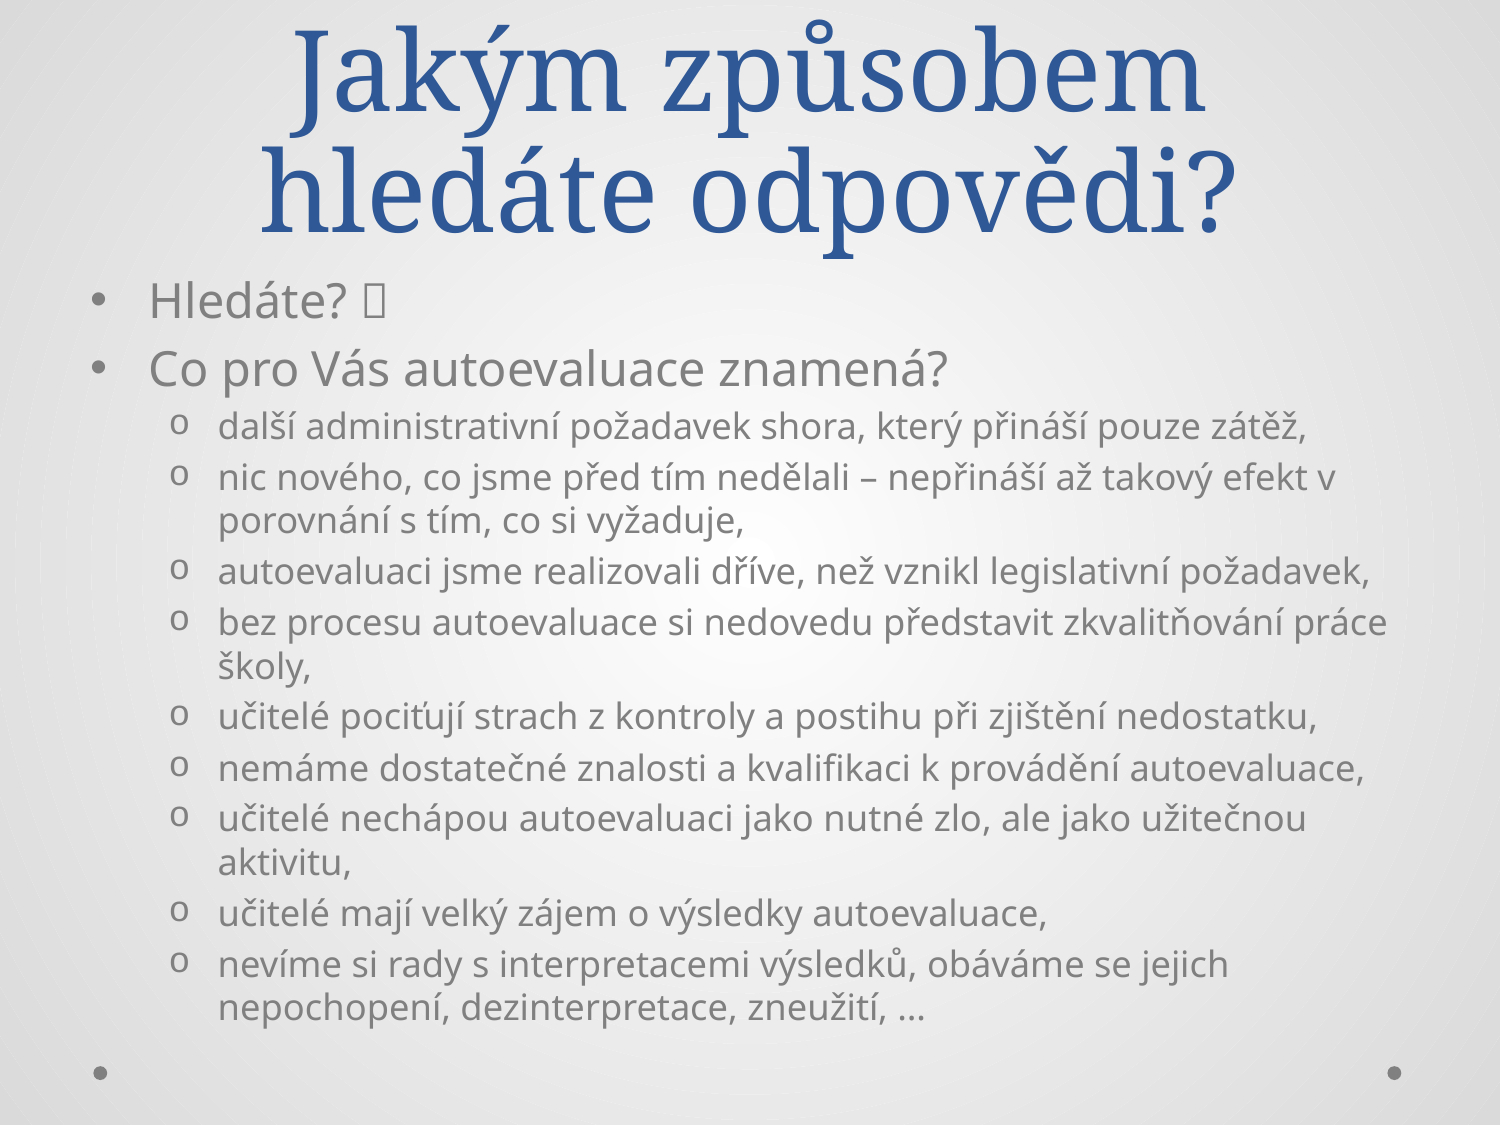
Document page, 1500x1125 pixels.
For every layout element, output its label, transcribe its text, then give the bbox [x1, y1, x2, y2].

list Hledáte?  Co pro Vás autoevaluace znamená? další administrativní požadavek shora, který přináší pouze zátěž, nic nového, co jsme před tím nedělali – nepřináší až takový efekt v porovnání s tím, co si vyžaduje, autoevaluaci jsme realizovali dříve, než vznikl legislativní požadavek, bez procesu autoevaluace si nedovedu představit zkvalitňování práce školy, učitelé pociťují strach z kontroly a postihu při zjištění nedostatku, nemáme dostatečné znalosti a kvalifikaci k provádění autoevaluace, učitelé nechápou autoevaluaci jako nutné zlo, ale jako užitečnou aktivitu, učitelé mají velký zájem o výsledky autoevaluace, nevíme si rady s interpretacemi výsledků, obáváme se jejich nepochopení, dezinterpretace, zneužití, … [75, 262, 1425, 1038]
title Jakým způsobem hledáte odpovědi? [75, 0, 1425, 262]
